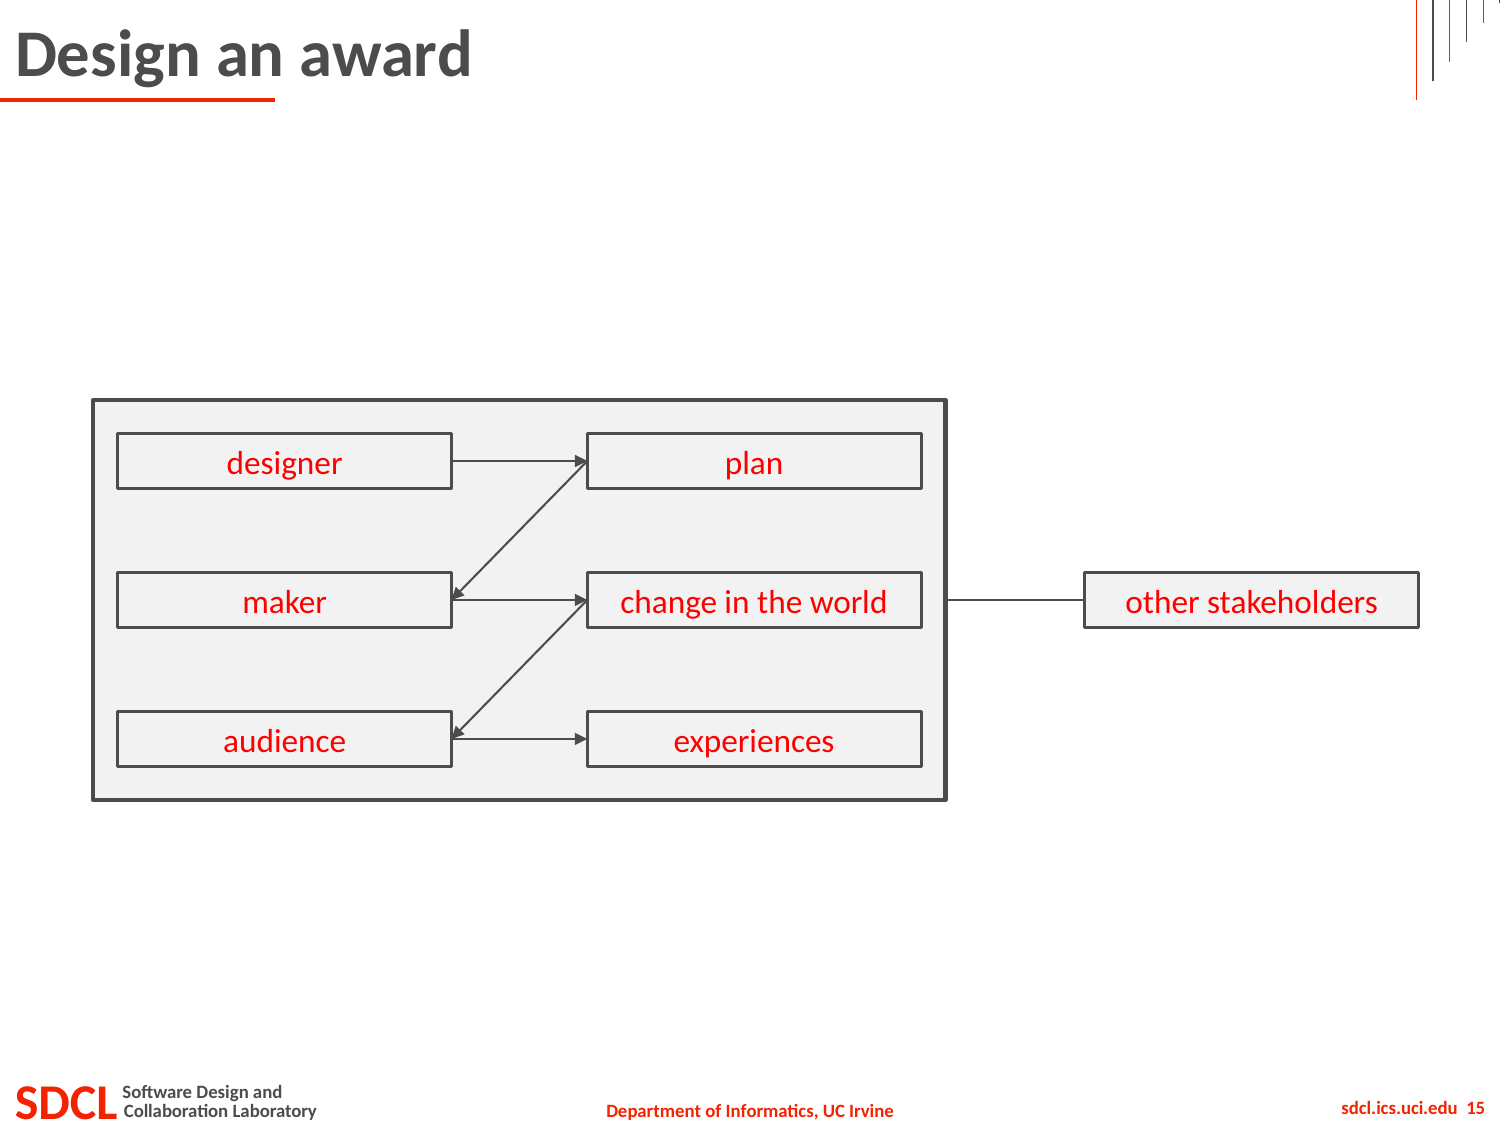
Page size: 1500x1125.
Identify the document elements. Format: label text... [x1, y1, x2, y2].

text_box audience [117, 711, 452, 767]
title Design an award [0, 0, 1350, 100]
text_box maker [117, 572, 446, 628]
text_box change in the world [592, 572, 922, 628]
text_box plan [587, 433, 922, 489]
text_box experiences [587, 711, 922, 767]
text_box [91, 398, 948, 802]
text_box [451, 606, 588, 738]
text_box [451, 467, 588, 598]
text_box designer [117, 433, 452, 489]
text_box other stakeholders [1084, 572, 1419, 628]
